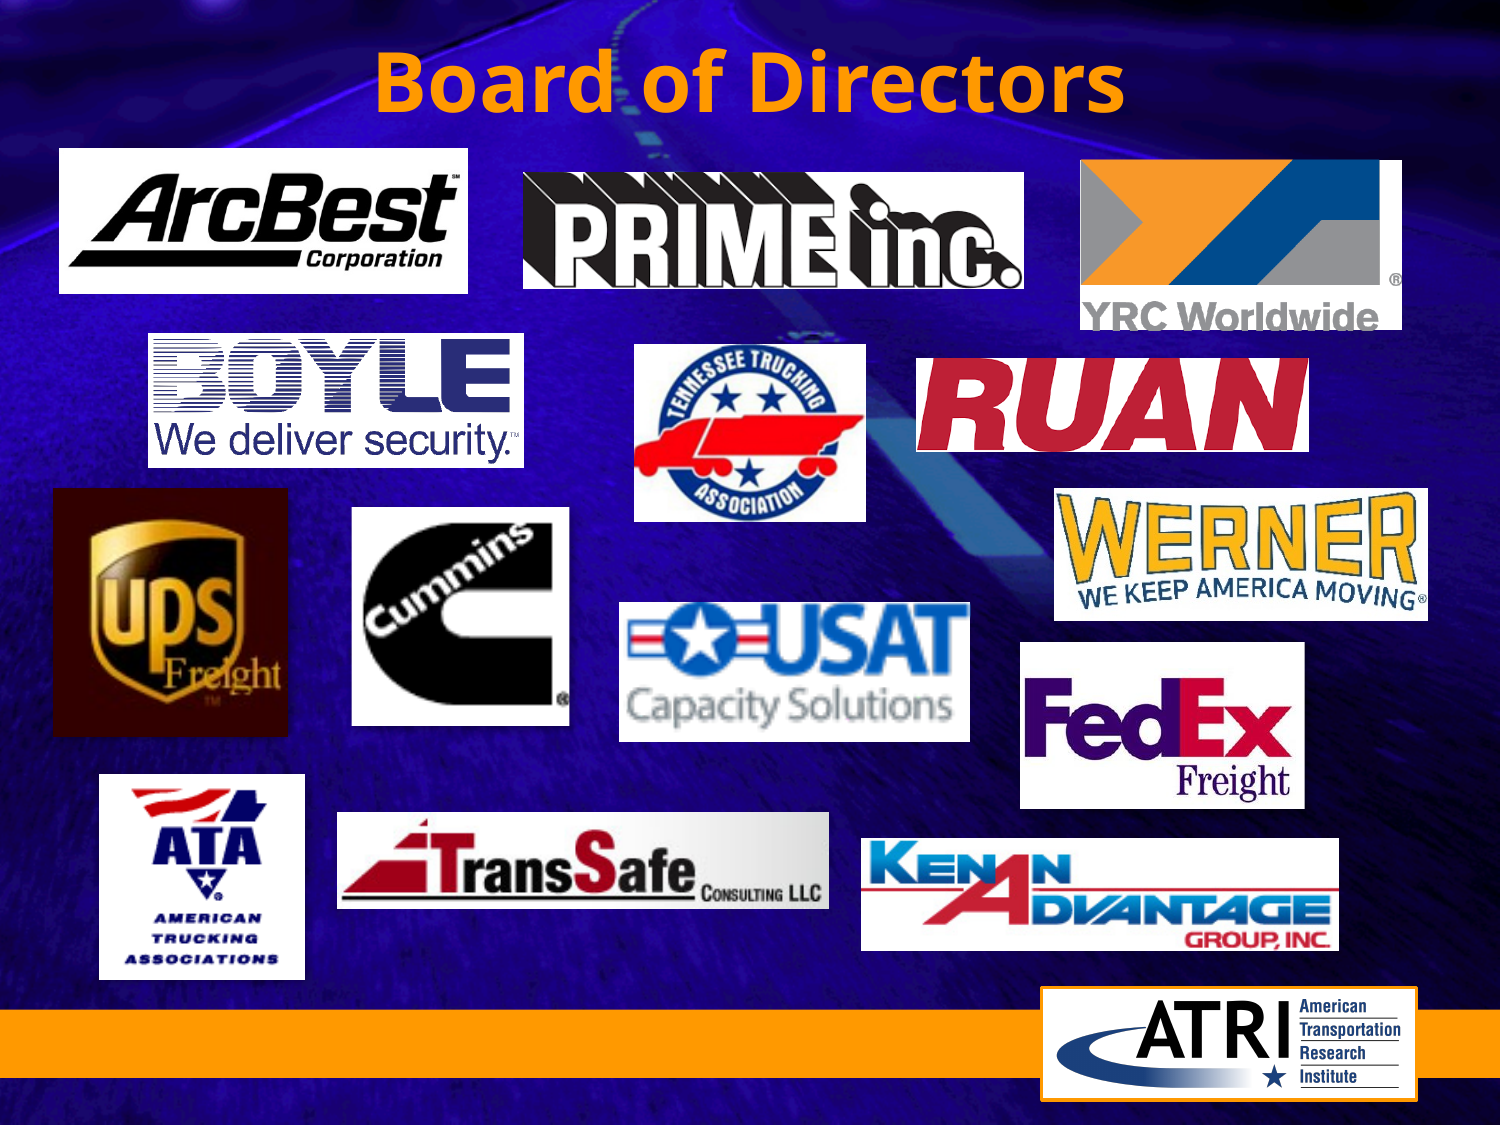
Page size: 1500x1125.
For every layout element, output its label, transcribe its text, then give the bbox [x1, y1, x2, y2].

picture [1055, 999, 1403, 1088]
picture [0, 0, 1500, 1009]
picture [0, 1078, 1500, 1125]
text_box Board of Directors [37, 37, 1463, 150]
